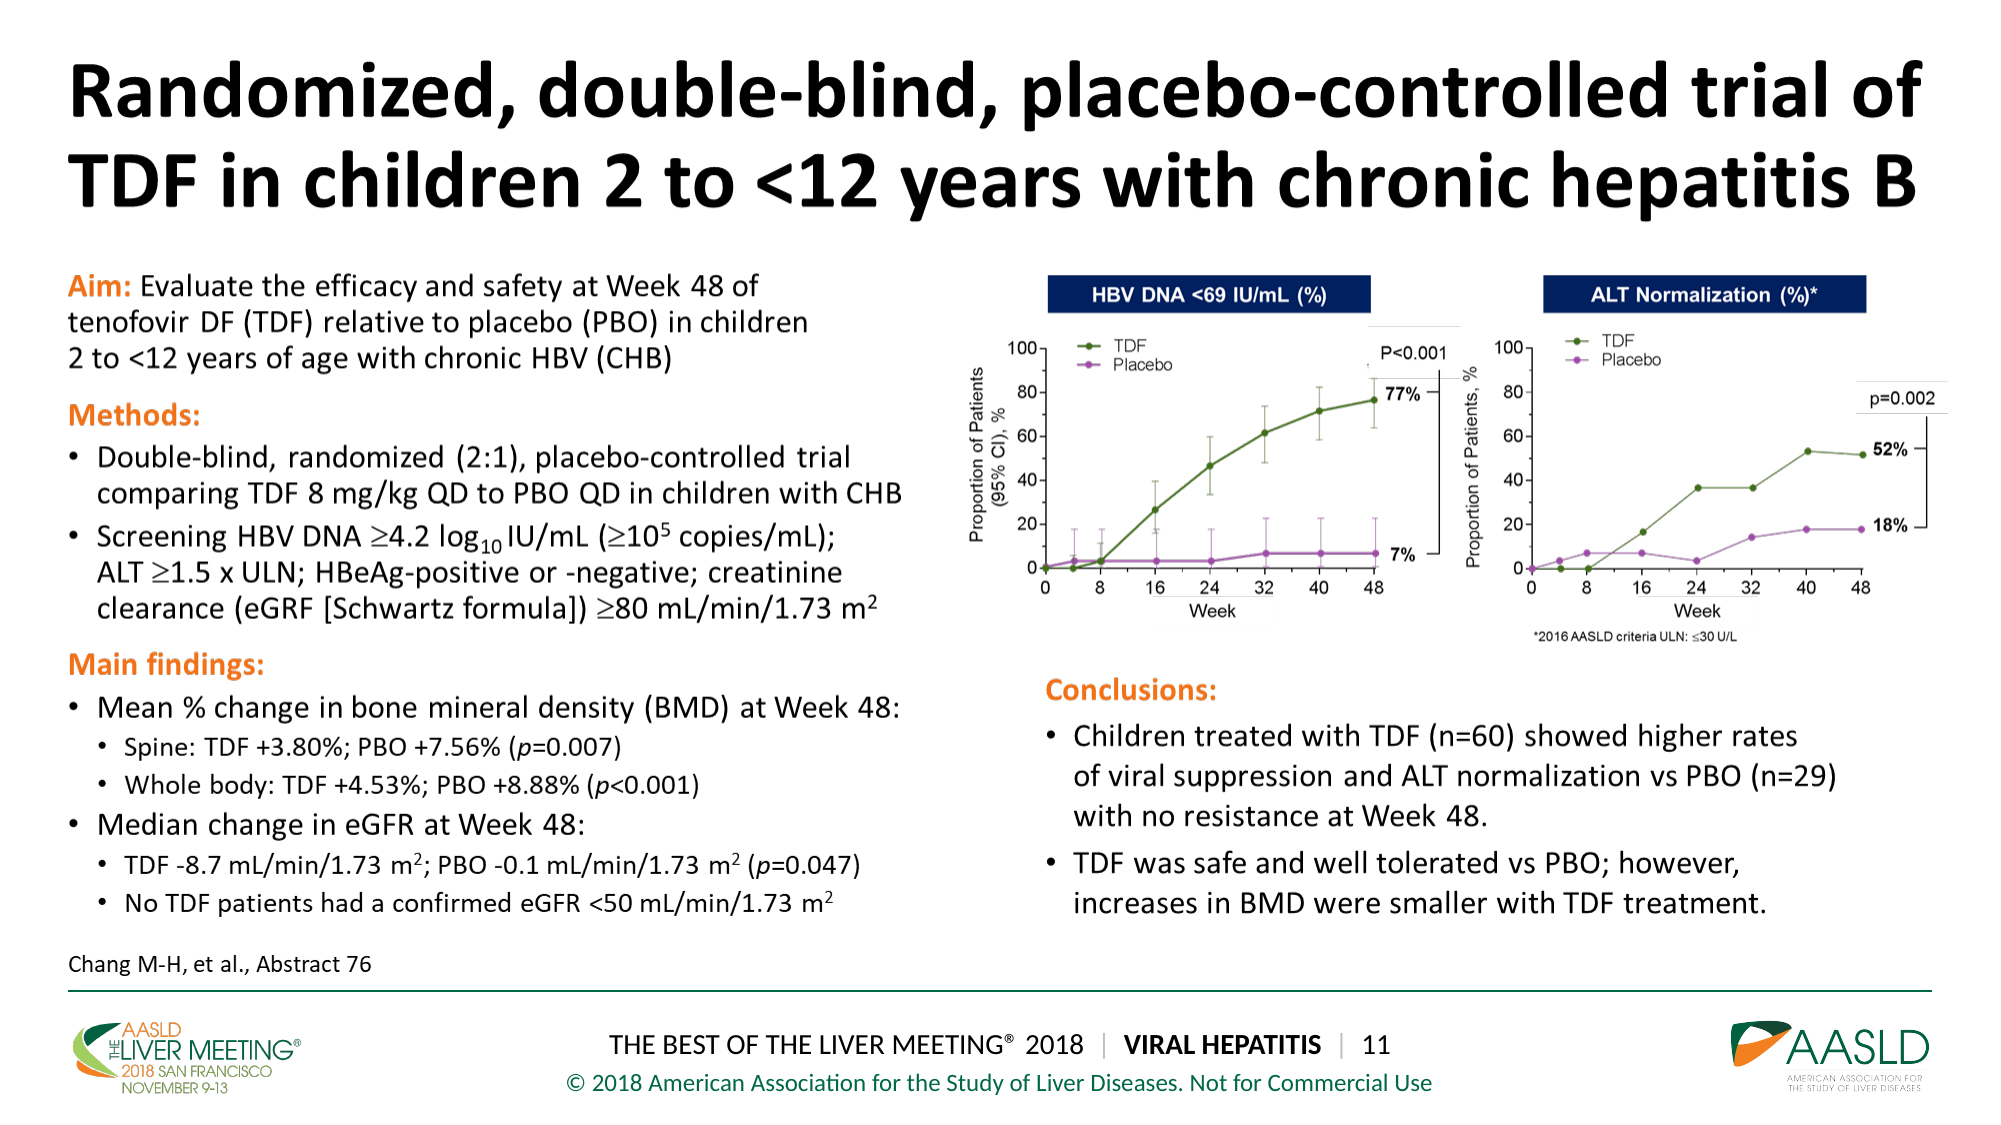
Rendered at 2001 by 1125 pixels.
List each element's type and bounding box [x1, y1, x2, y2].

picture [0, 0, 2000, 994]
picture [1726, 1020, 1934, 1096]
